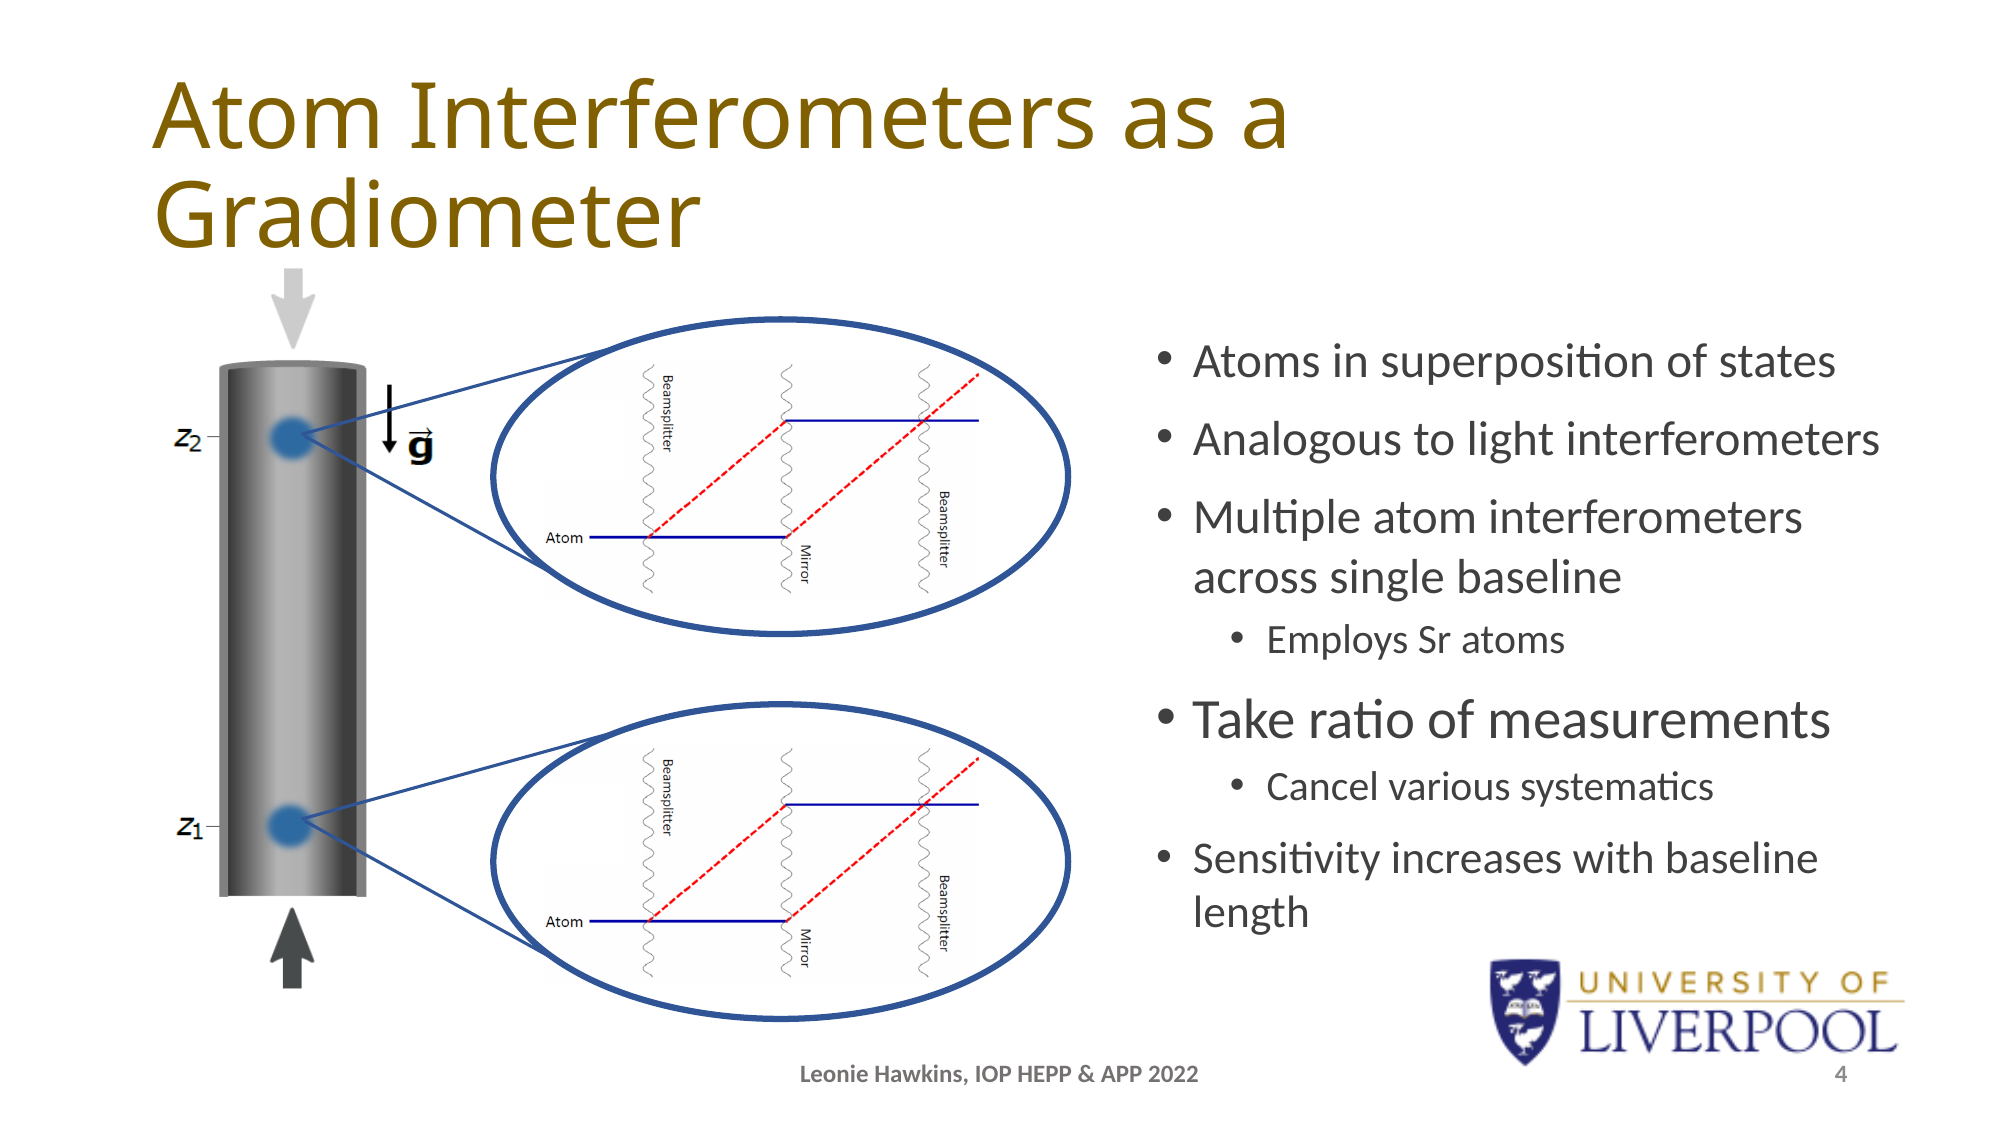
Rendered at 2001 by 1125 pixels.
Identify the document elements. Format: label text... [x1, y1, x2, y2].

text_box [304, 820, 577, 972]
title Atom Interferometers as a Gradiometer [137, 59, 1863, 278]
picture [1482, 944, 1908, 1070]
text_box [519, 358, 981, 600]
text_box [981, 362, 1070, 591]
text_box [137, 243, 453, 1008]
text_box [599, 600, 962, 636]
slide_number 3 [1412, 1042, 1863, 1103]
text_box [301, 725, 638, 820]
text_box Atoms in superposition of states Analogous to light interferometers Multiple atom interferometers across single baseline Employs Sr atoms Take ratio of measurements Cancel various systematics Sensitivity increases with baseline length [1141, 320, 1908, 950]
footer Leonie Hawkins, IOP HEPP & APP 2022 [662, 1042, 1338, 1103]
text_box [637, 703, 970, 742]
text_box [519, 742, 981, 985]
text_box [637, 318, 972, 358]
text_box [599, 985, 962, 1020]
text_box [981, 747, 1070, 976]
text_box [304, 436, 577, 587]
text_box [301, 341, 638, 435]
